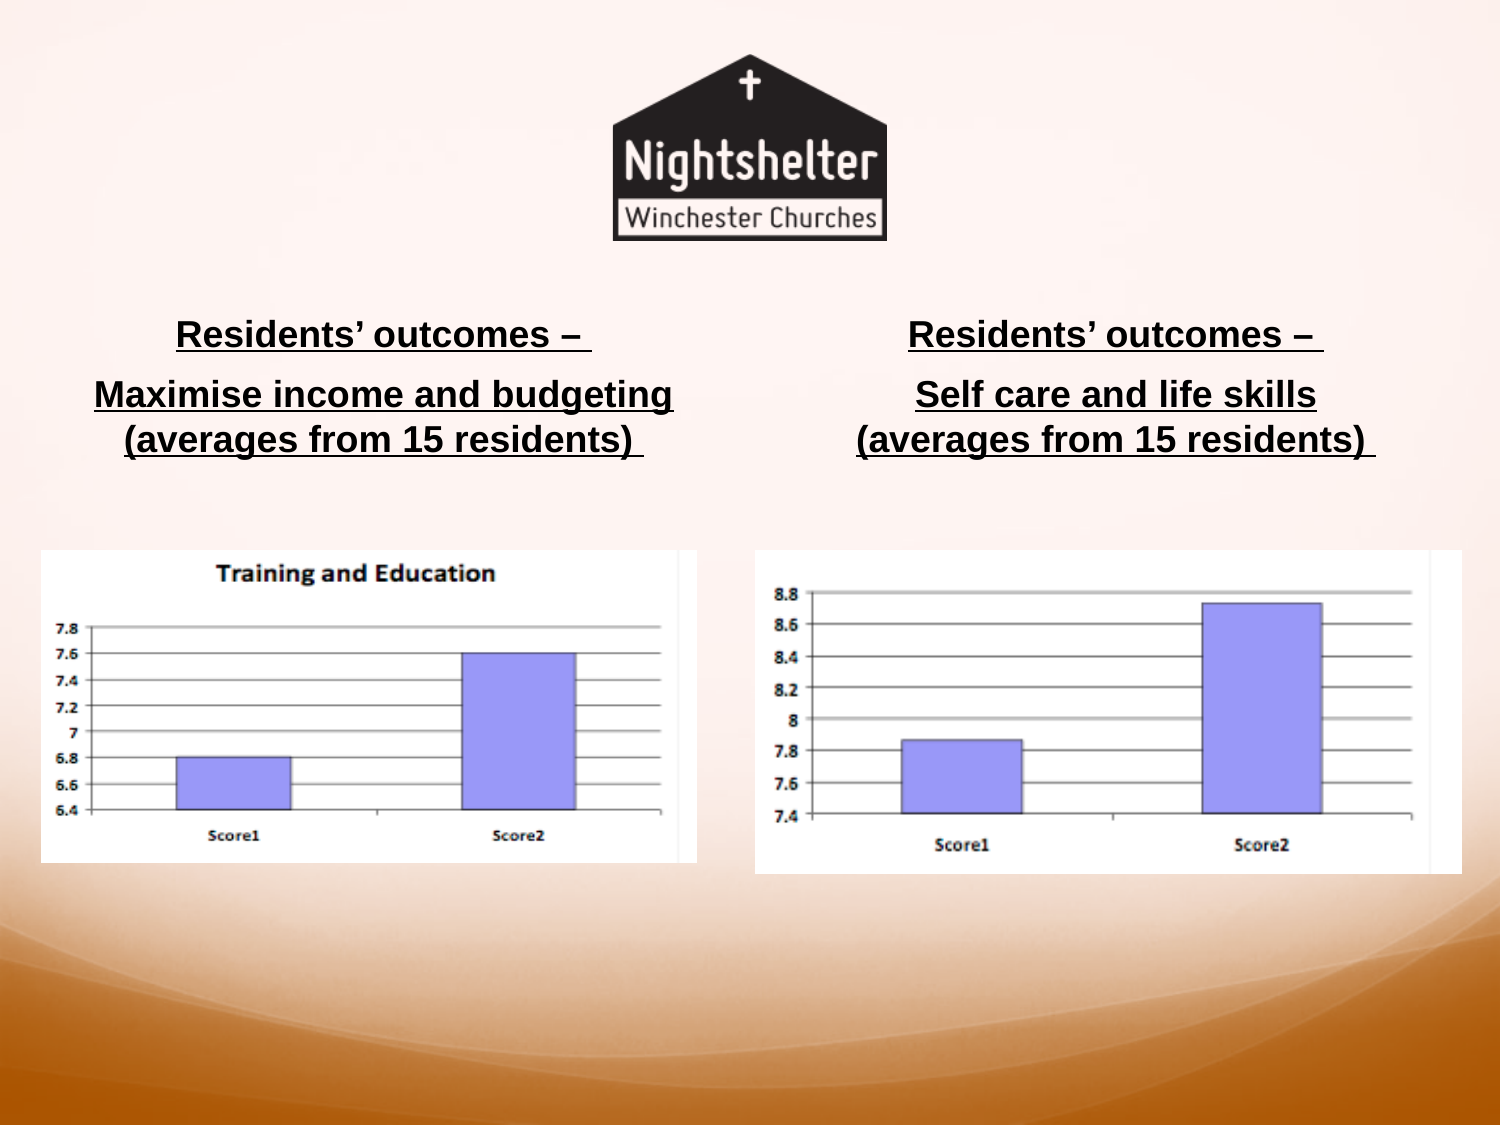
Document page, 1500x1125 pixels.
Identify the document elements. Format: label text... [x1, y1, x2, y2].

picture [754, 550, 1463, 875]
text_box Residents’ outcomes – Maximise income and budgeting (averages from 15 residents) [76, 302, 691, 468]
text_box Residents’ outcomes – Self care and life skills (averages from 15 residents) [809, 302, 1424, 468]
picture [612, 53, 888, 242]
picture [40, 550, 698, 864]
